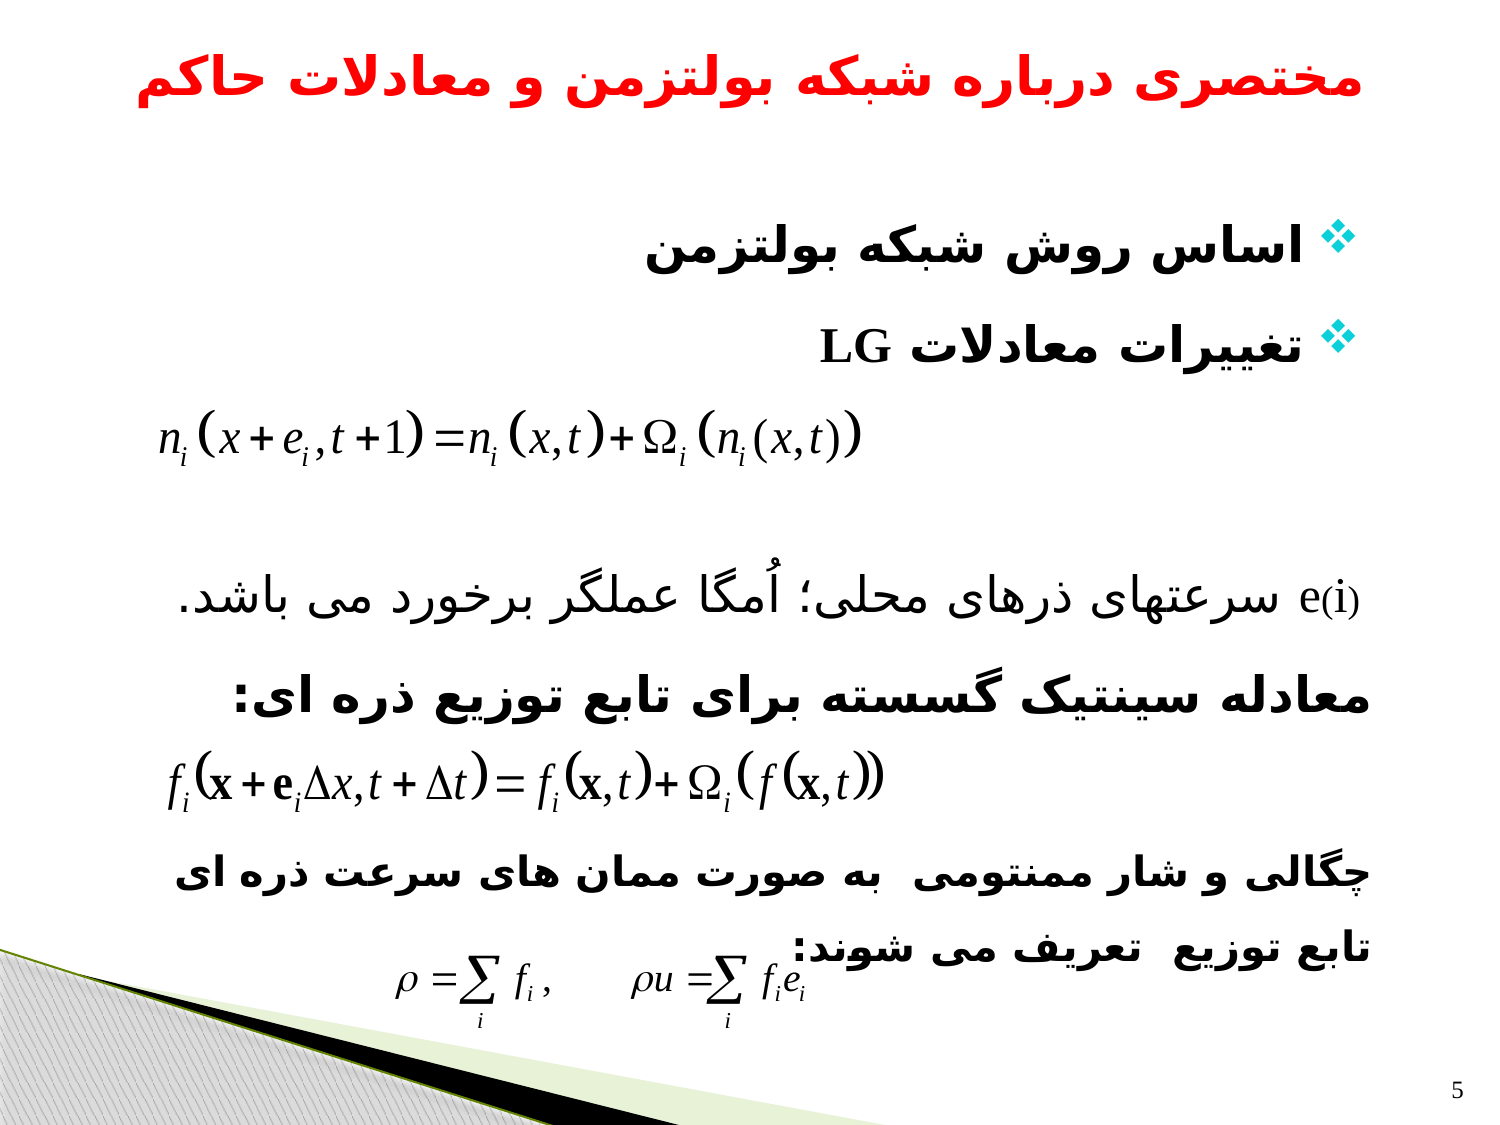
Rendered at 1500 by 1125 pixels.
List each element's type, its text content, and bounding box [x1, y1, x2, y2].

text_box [151, 748, 888, 826]
title مختصری درباره شبکه بولتزمن و معادلات حاکم [75, 12, 1425, 200]
text_box معادله سینتیک گسسته برای تابع توزیع ذره ای: [162, 624, 1388, 775]
text_box e(i) سرعت­های ذره­ای محلی­؛ اُمگا عملگر برخورد می باشد. [150, 524, 1375, 675]
slide_number 5 [1418, 1051, 1479, 1112]
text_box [150, 399, 868, 483]
text_box اساس روش شبکه بولتزمن تغییرات معادلات LG [151, 200, 1376, 375]
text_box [387, 948, 818, 1038]
text_box چگالی و شار ممنتومی به صورت ممان های سرعت ذره ای تابع توزیع تعریف می شوند: [112, 812, 1388, 963]
